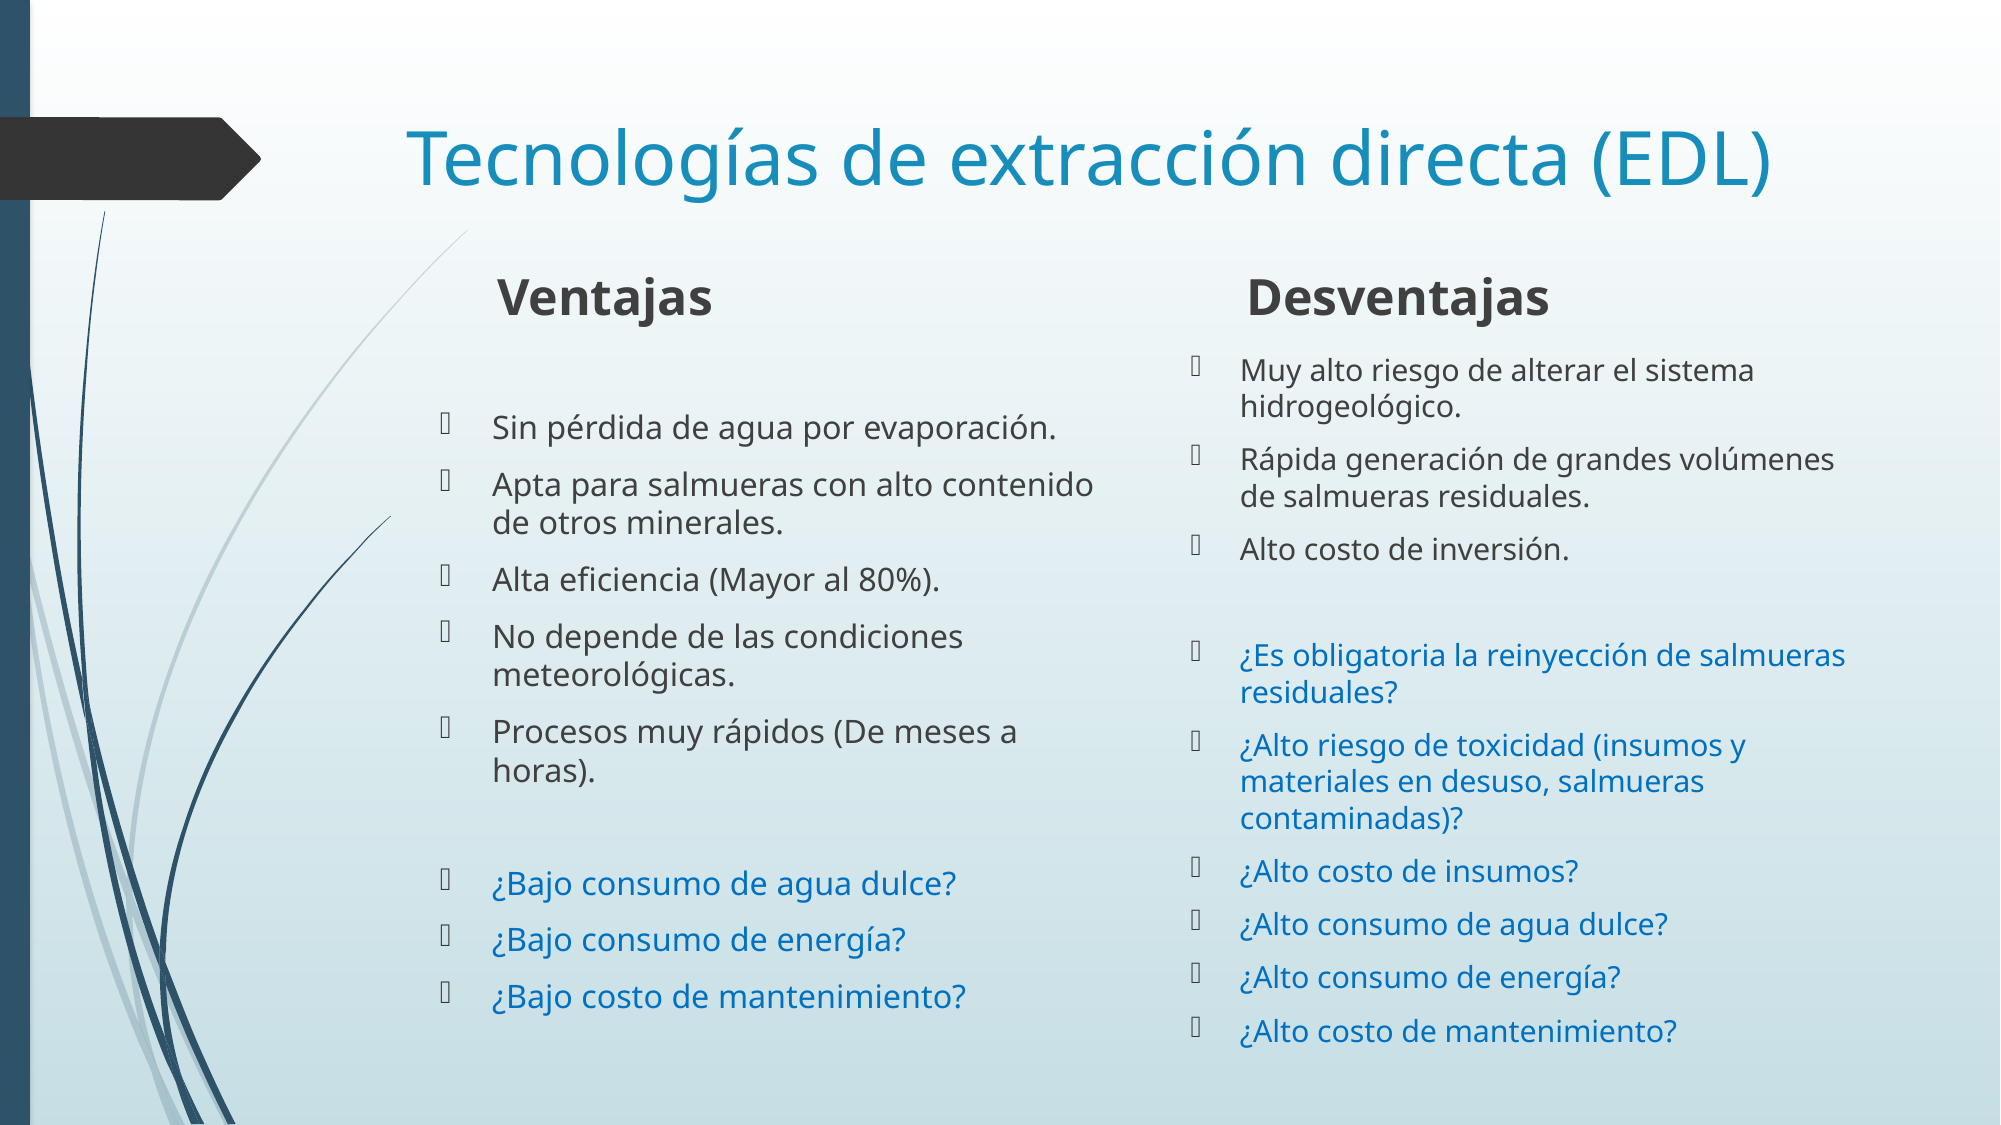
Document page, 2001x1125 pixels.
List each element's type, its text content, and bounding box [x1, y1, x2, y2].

list Desventajas [1231, 238, 1888, 334]
list Sin pérdida de agua por evaporación. Apta para salmueras con alto contenido de otros minerales. Alta eficiencia (Mayor al 80%). No depende de las condiciones meteorológicas. Procesos muy rápidos (De meses a horas). ¿Bajo consumo de agua dulce? ¿Bajo consumo de energía? ¿Bajo costo de mantenimiento? [424, 343, 1138, 1023]
title Tecnologías de extracción directa (EDL) [391, 102, 1888, 229]
list Muy alto riesgo de alterar el sistema hidrogeológico. Rápida generación de grandes volúmenes de salmueras residuales. Alto costo de inversión. ¿Es obligatoria la reinyección de salmueras residuales? ¿Alto riesgo de toxicidad (insumos y materiales en desuso, salmueras contaminadas)? ¿Alto costo de insumos? ¿Alto consumo de agua dulce? ¿Alto consumo de energía? ¿Alto costo de mantenimiento? [1175, 343, 1888, 1060]
list Ventajas [482, 238, 1138, 334]
